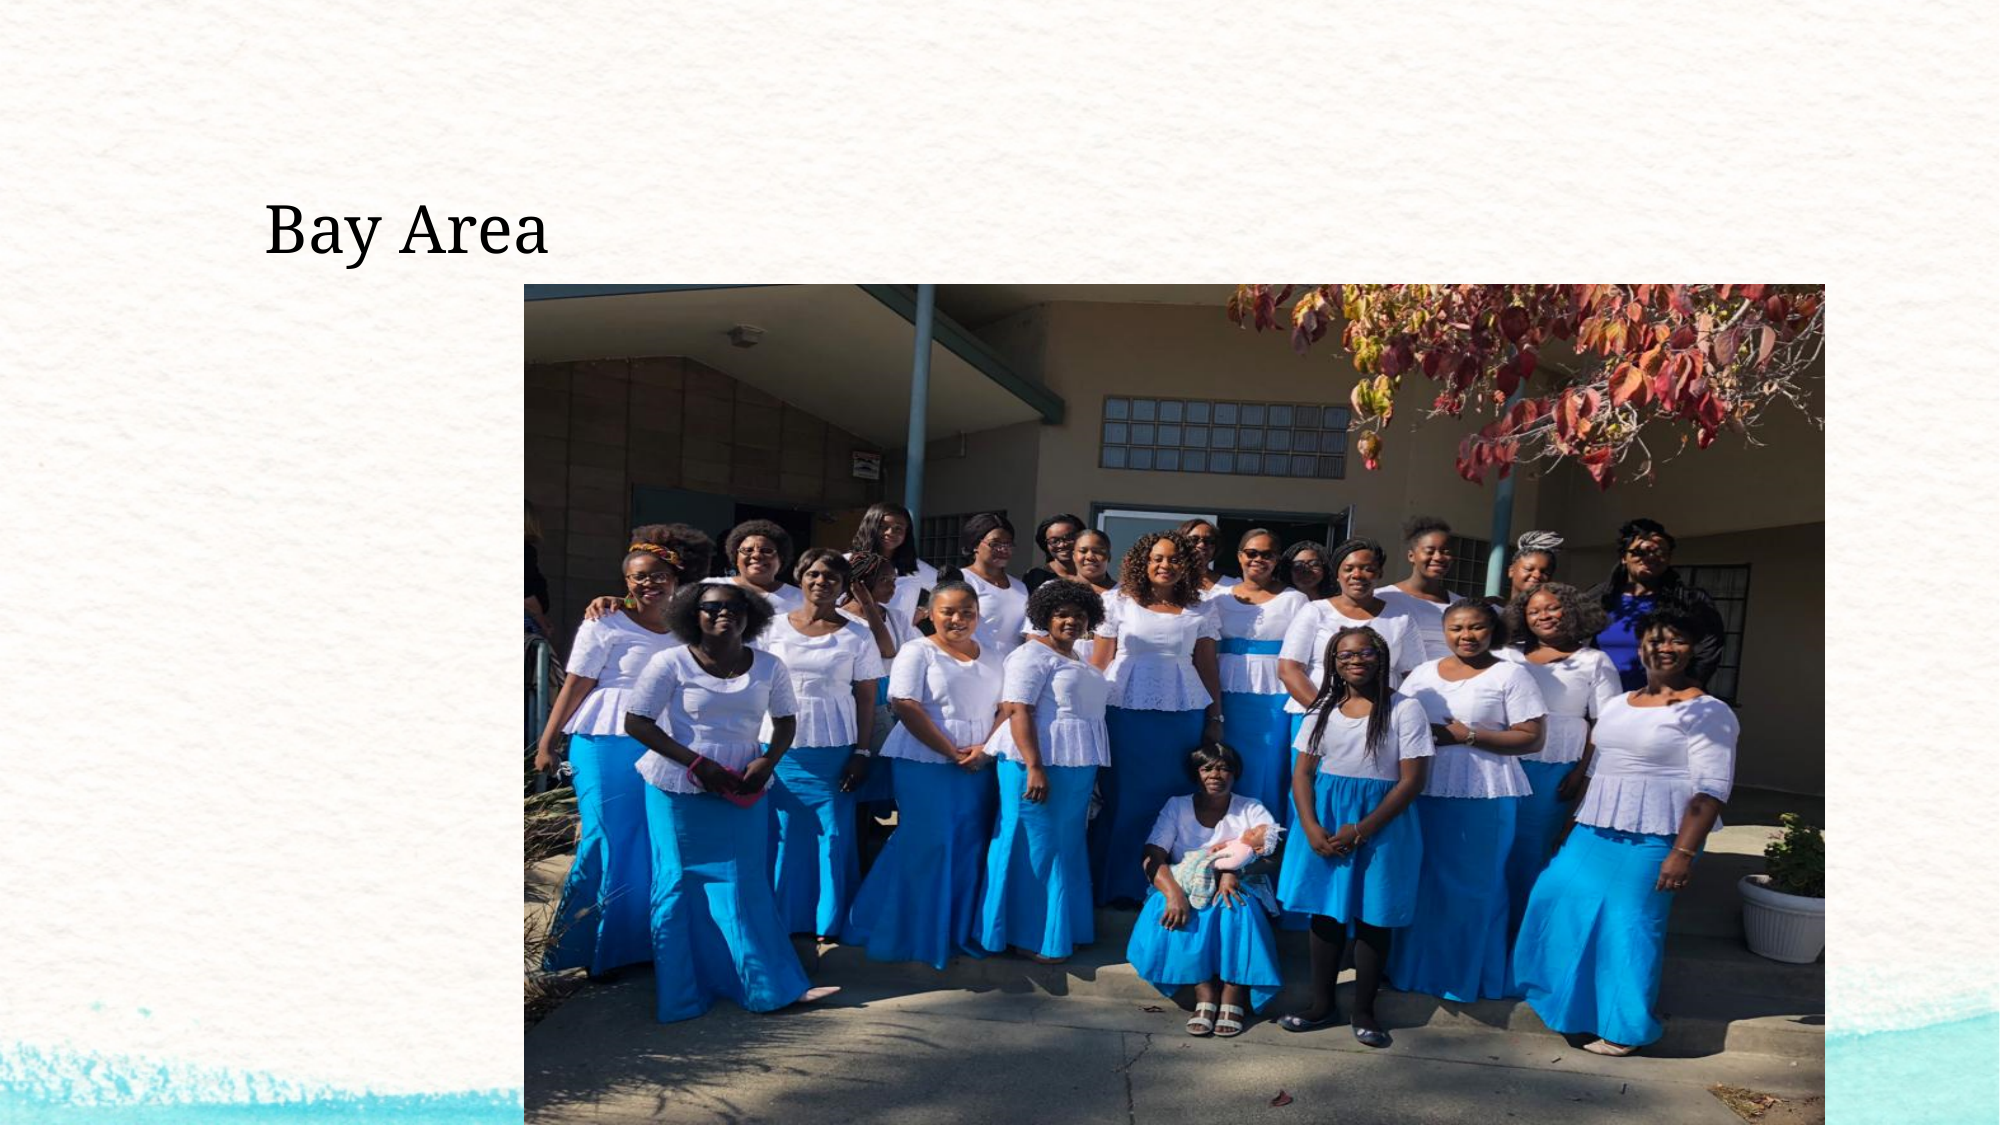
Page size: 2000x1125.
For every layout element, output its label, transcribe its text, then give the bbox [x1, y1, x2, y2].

title Bay Area [249, 87, 1825, 275]
picture [0, 0, 2000, 1125]
